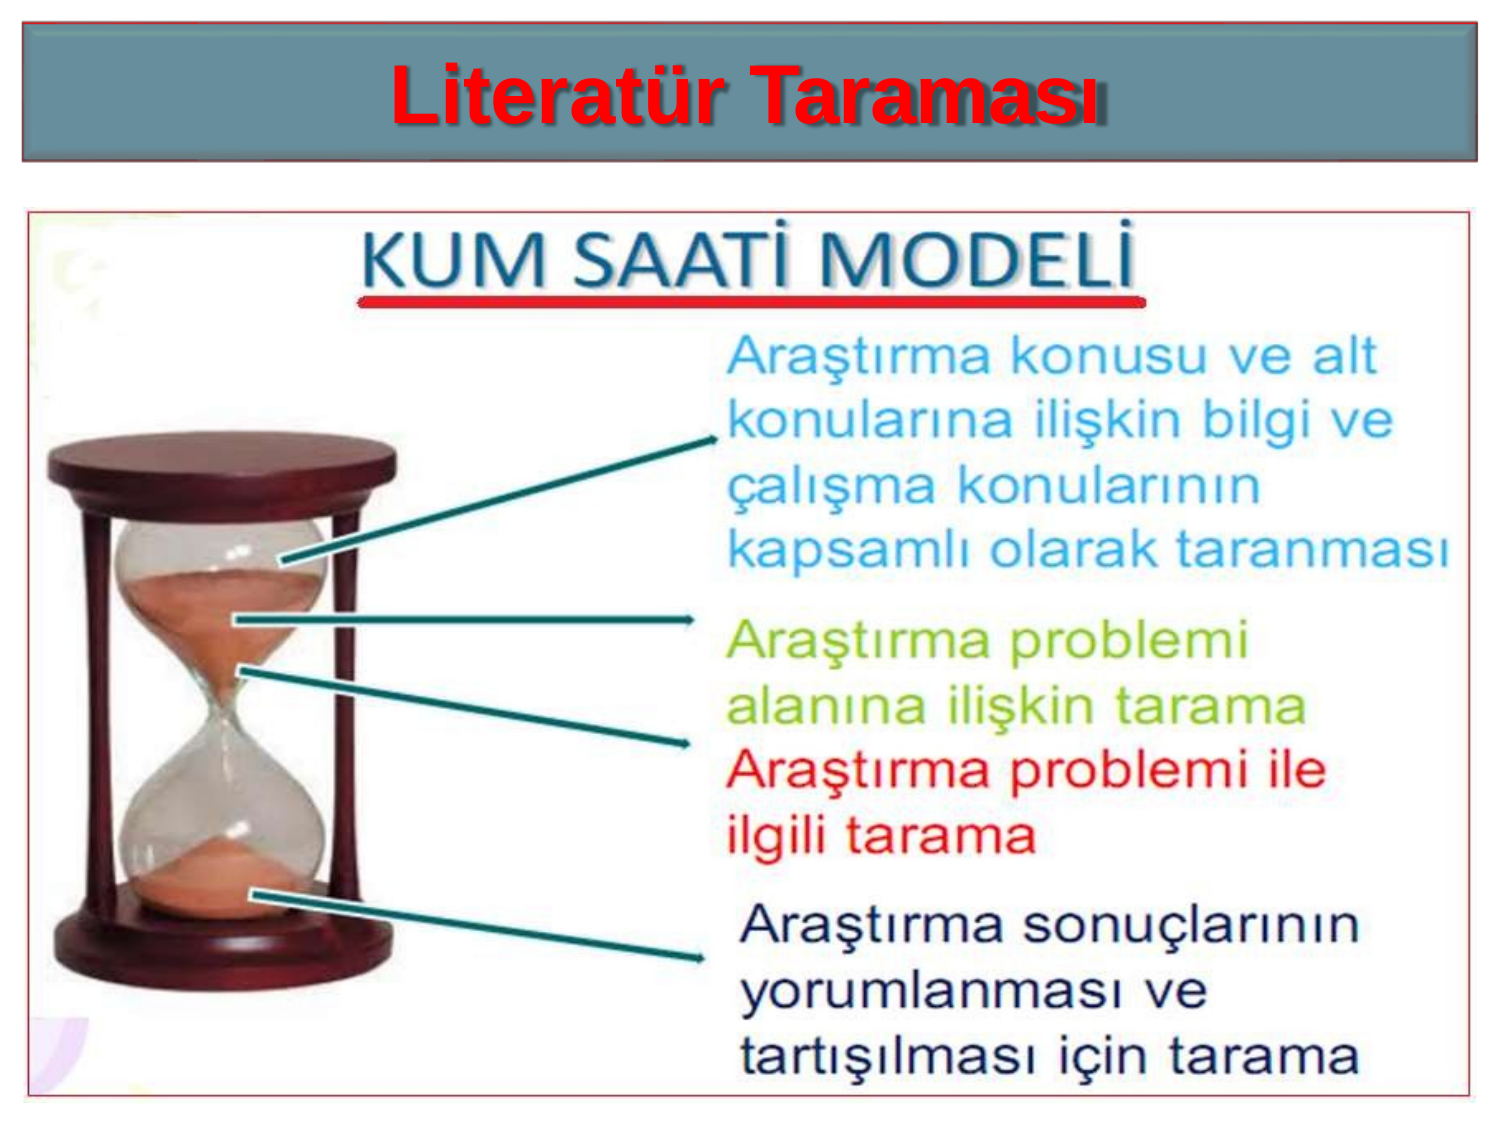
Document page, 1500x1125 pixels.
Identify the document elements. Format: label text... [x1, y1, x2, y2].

text_box [21, 15, 337, 200]
text_box [23, 207, 1477, 1103]
text_box [1168, 15, 1479, 200]
title Literatür Taraması [387, 37, 1113, 207]
text_box [337, 15, 1168, 200]
